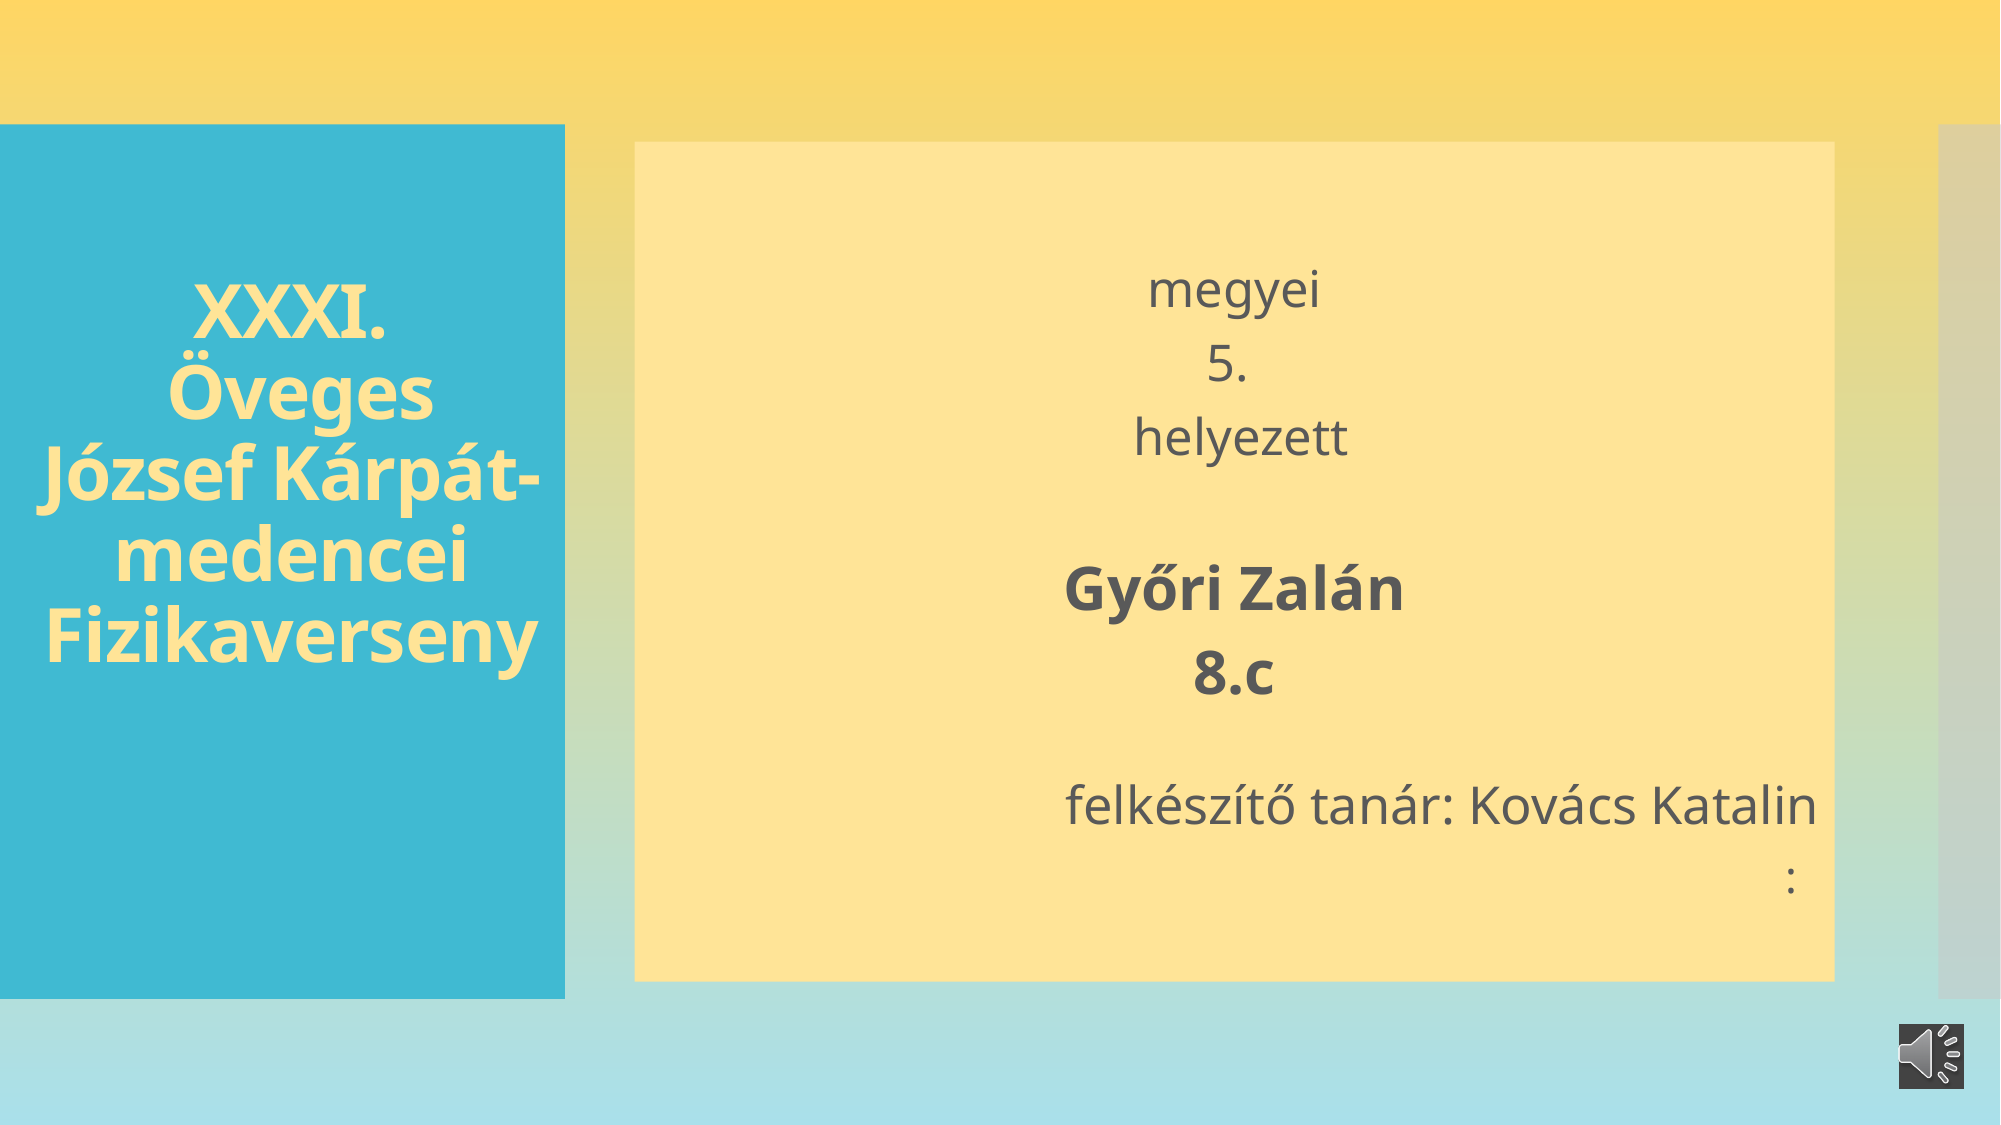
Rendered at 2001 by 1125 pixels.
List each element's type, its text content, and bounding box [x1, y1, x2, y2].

picture [1897, 1022, 1965, 1090]
list megyei 5. helyezett Győri Zalán 8.c felkészítő tanár: Kovács Katalin : [634, 141, 1835, 982]
title XXXI. Öveges József Kárpát-medencei Fizikaverseny [22, 184, 561, 940]
